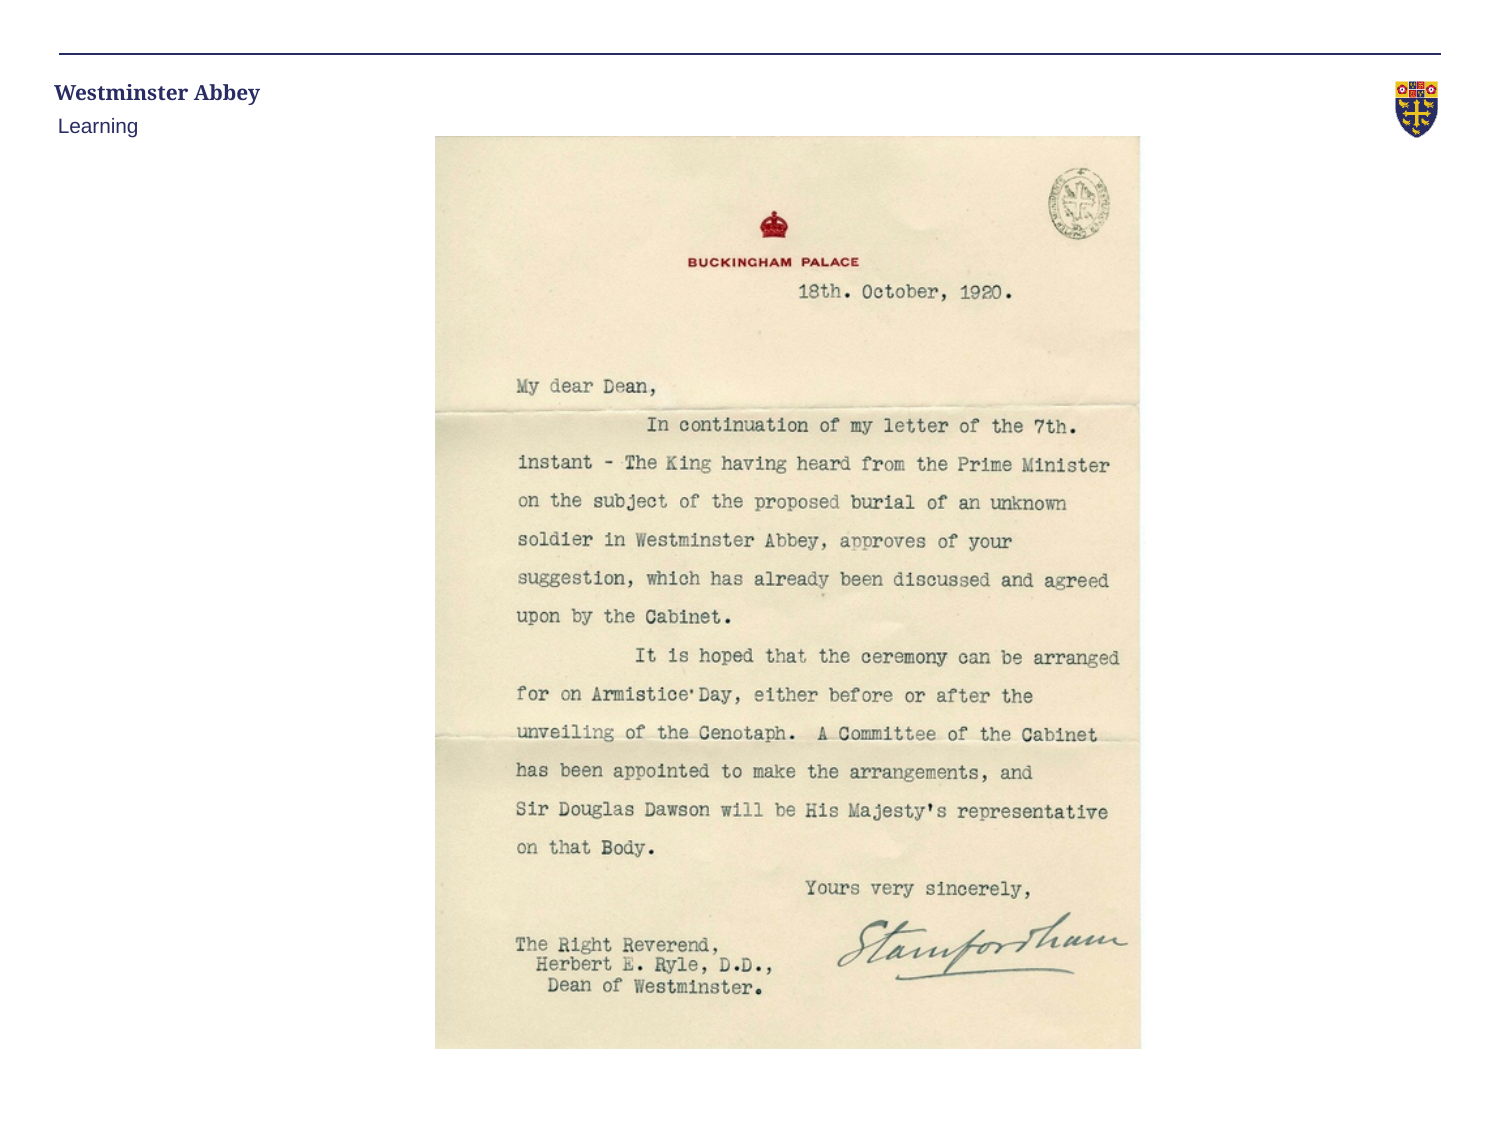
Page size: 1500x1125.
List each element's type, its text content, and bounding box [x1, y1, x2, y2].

picture [1395, 81, 1438, 138]
picture [435, 136, 1146, 1049]
text_box Learning [43, 105, 1036, 134]
